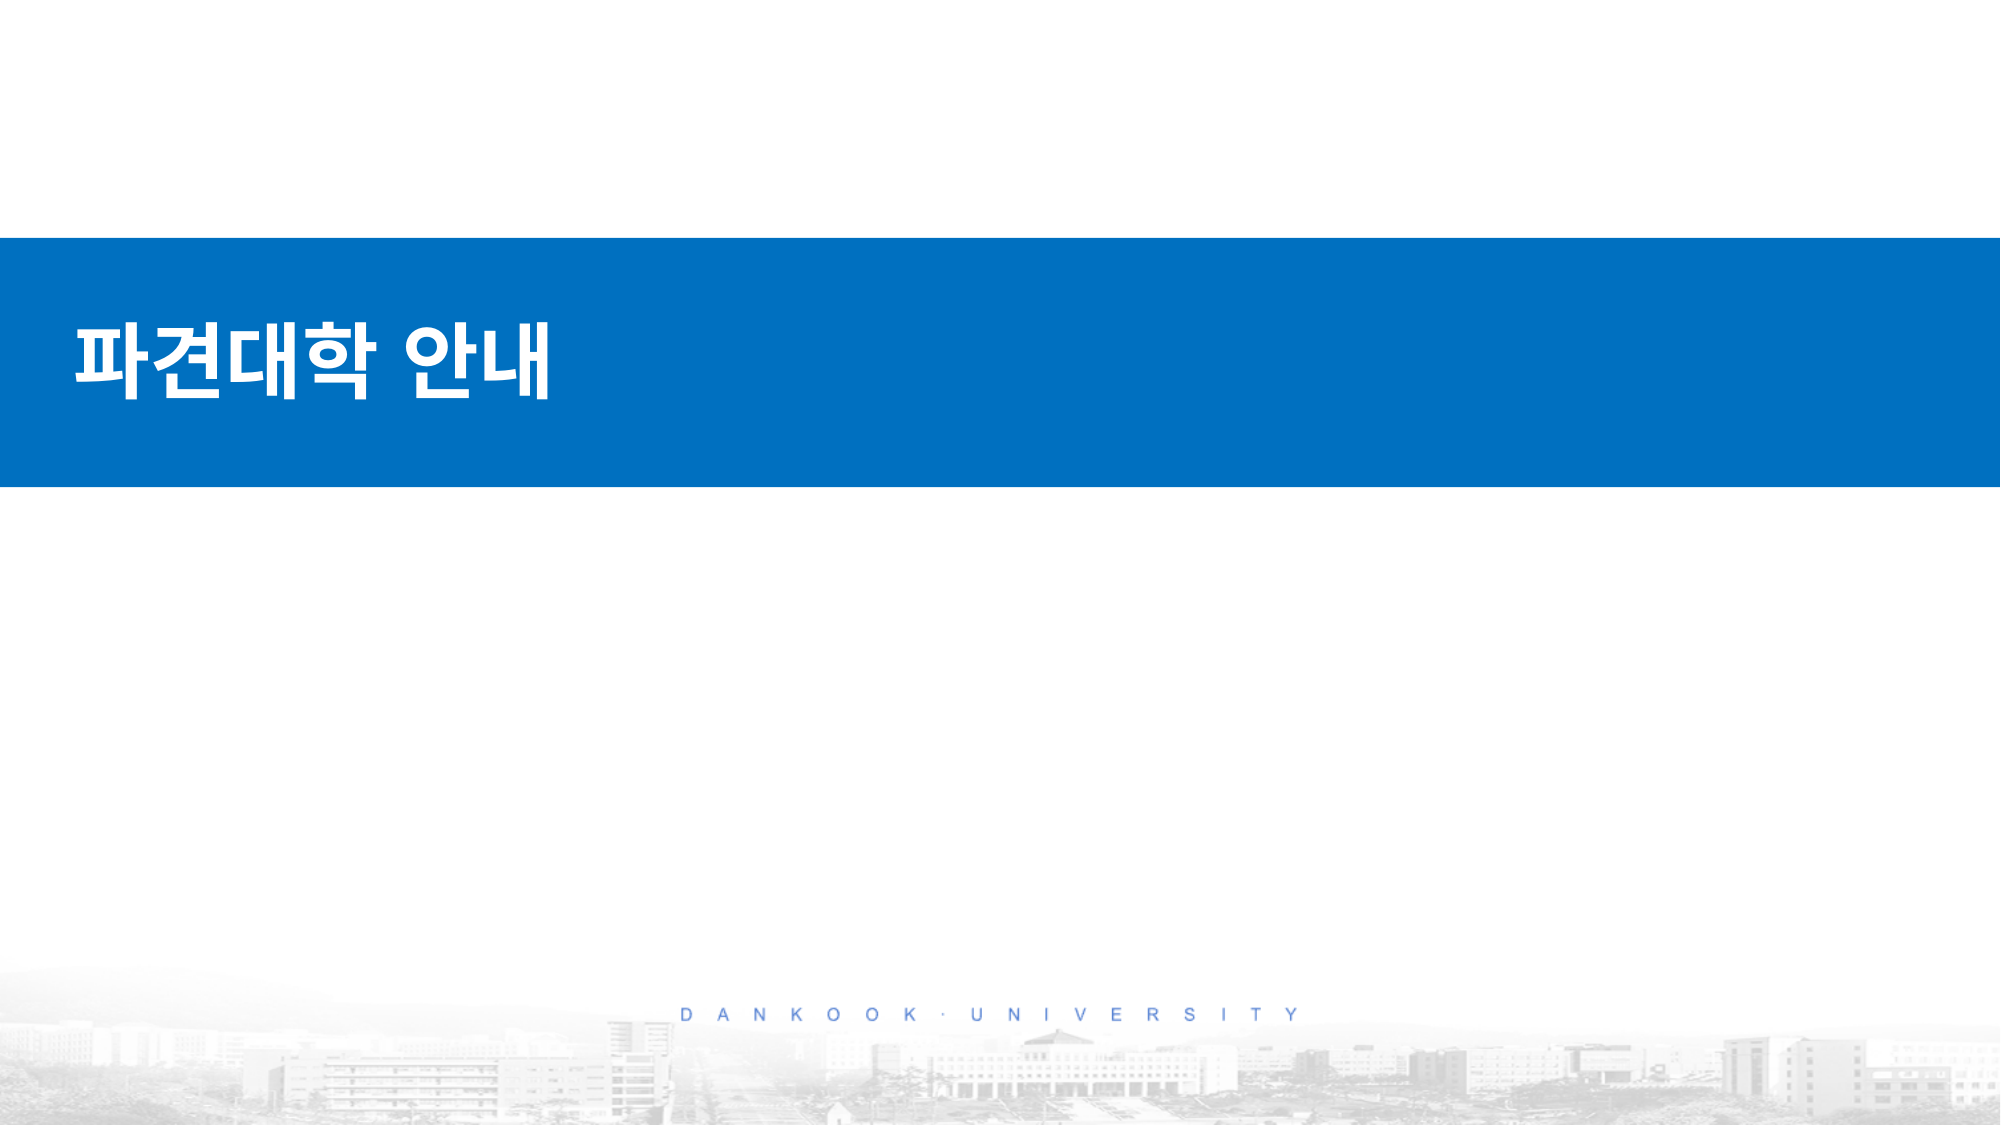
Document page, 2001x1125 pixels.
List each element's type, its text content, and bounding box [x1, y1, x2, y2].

picture [0, 0, 2001, 1125]
text_box 파견대학 안내 [58, 301, 1715, 417]
text_box [0, 237, 2000, 488]
